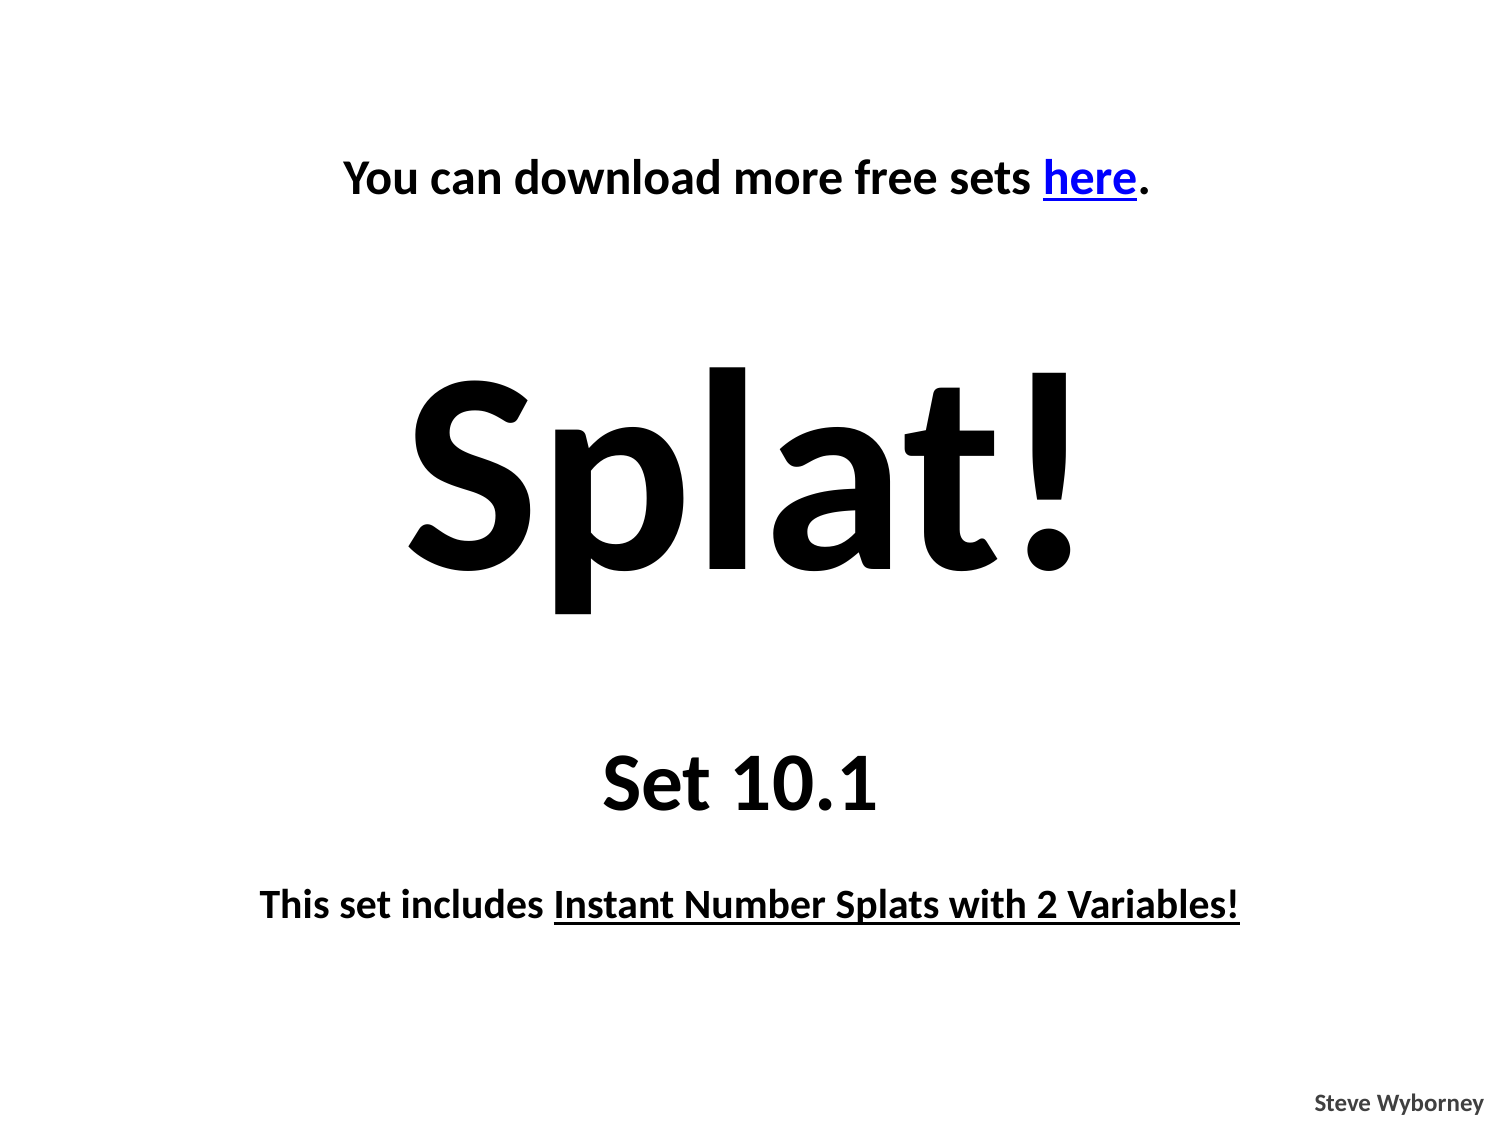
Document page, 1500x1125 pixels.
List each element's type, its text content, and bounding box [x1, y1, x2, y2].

text_box Splat! Set 10.1 This set includes Instant Number Splats with 2 Variables! [244, 275, 1256, 1085]
text_box Steve Wyborney [1299, 1079, 1499, 1125]
text_box You can download more free sets here. [328, 137, 1177, 213]
